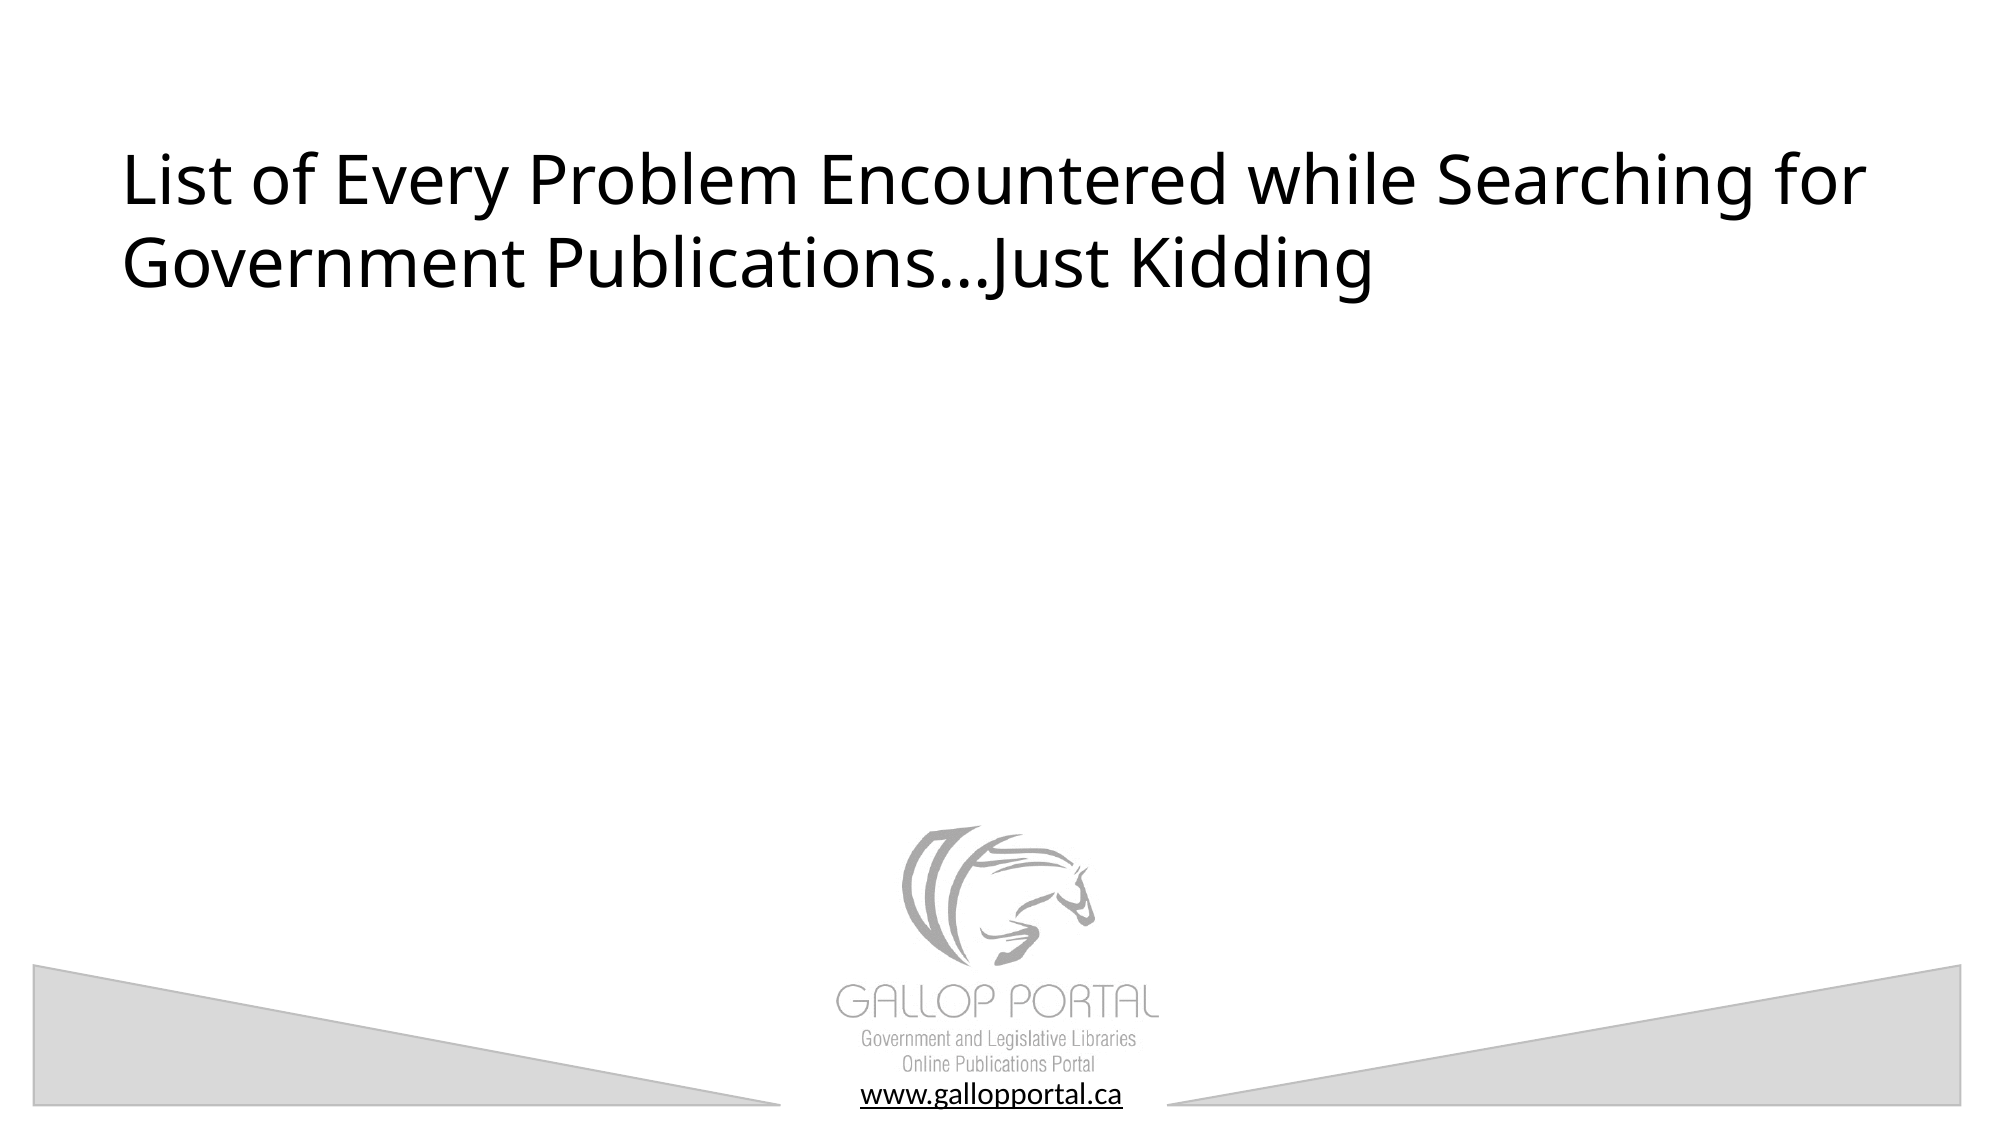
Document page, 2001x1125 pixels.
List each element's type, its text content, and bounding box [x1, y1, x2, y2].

text_box [32, 964, 781, 1107]
text_box [1166, 964, 1962, 1107]
text_box List of Every Problem Encountered while Searching for Government Publications…Just Kidding [106, 128, 1889, 309]
text_box www.gallopportal.ca [845, 1072, 1150, 1119]
picture [836, 825, 1159, 1072]
